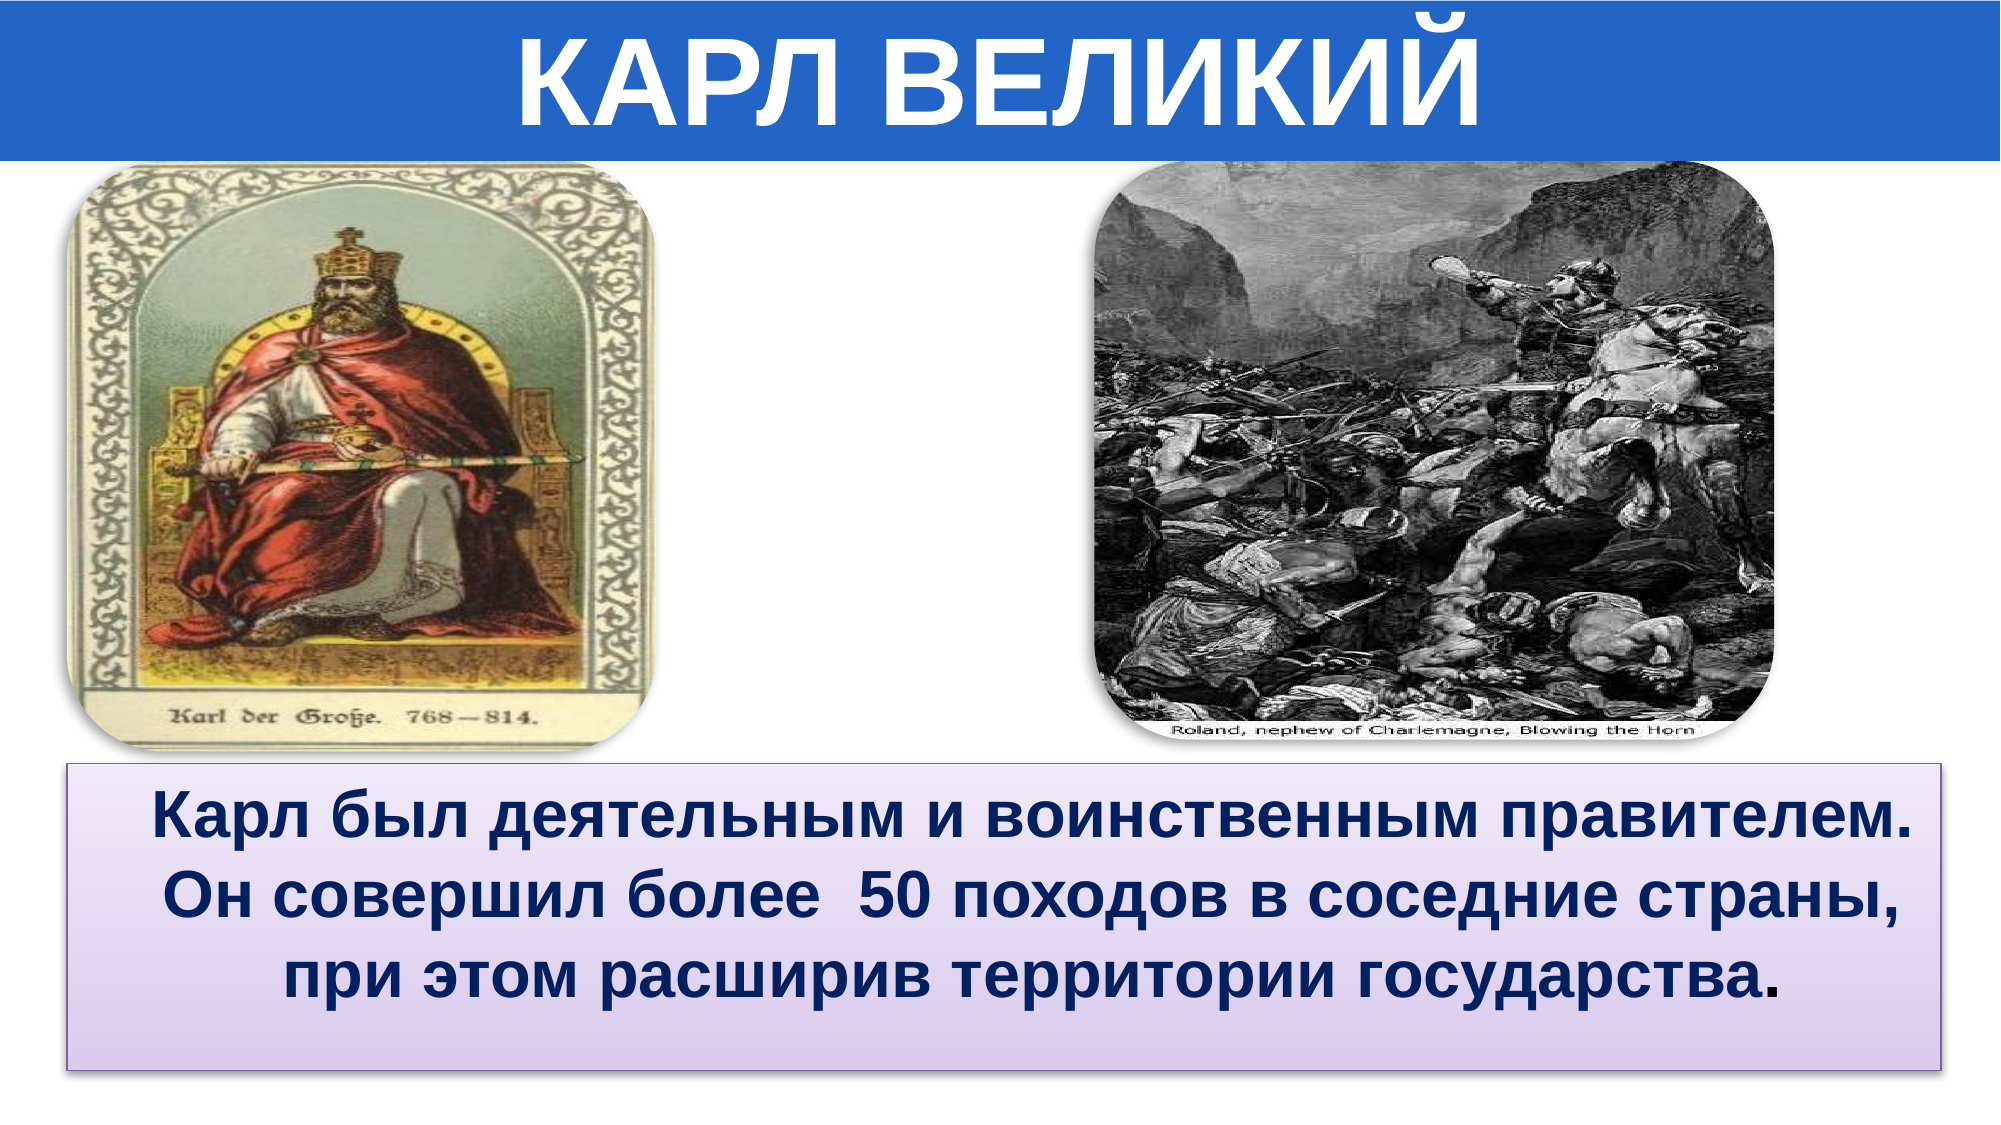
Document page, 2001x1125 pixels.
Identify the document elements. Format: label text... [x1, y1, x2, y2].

picture [66, 160, 657, 752]
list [1094, 160, 1775, 740]
list Карл был деятельным и воинственным правителем. Он совершил более 50 походов в соседние страны, при этом расширив территории государства. [66, 763, 1942, 1071]
text_box КАРЛ ВЕЛИКИЙ [0, 0, 2000, 161]
